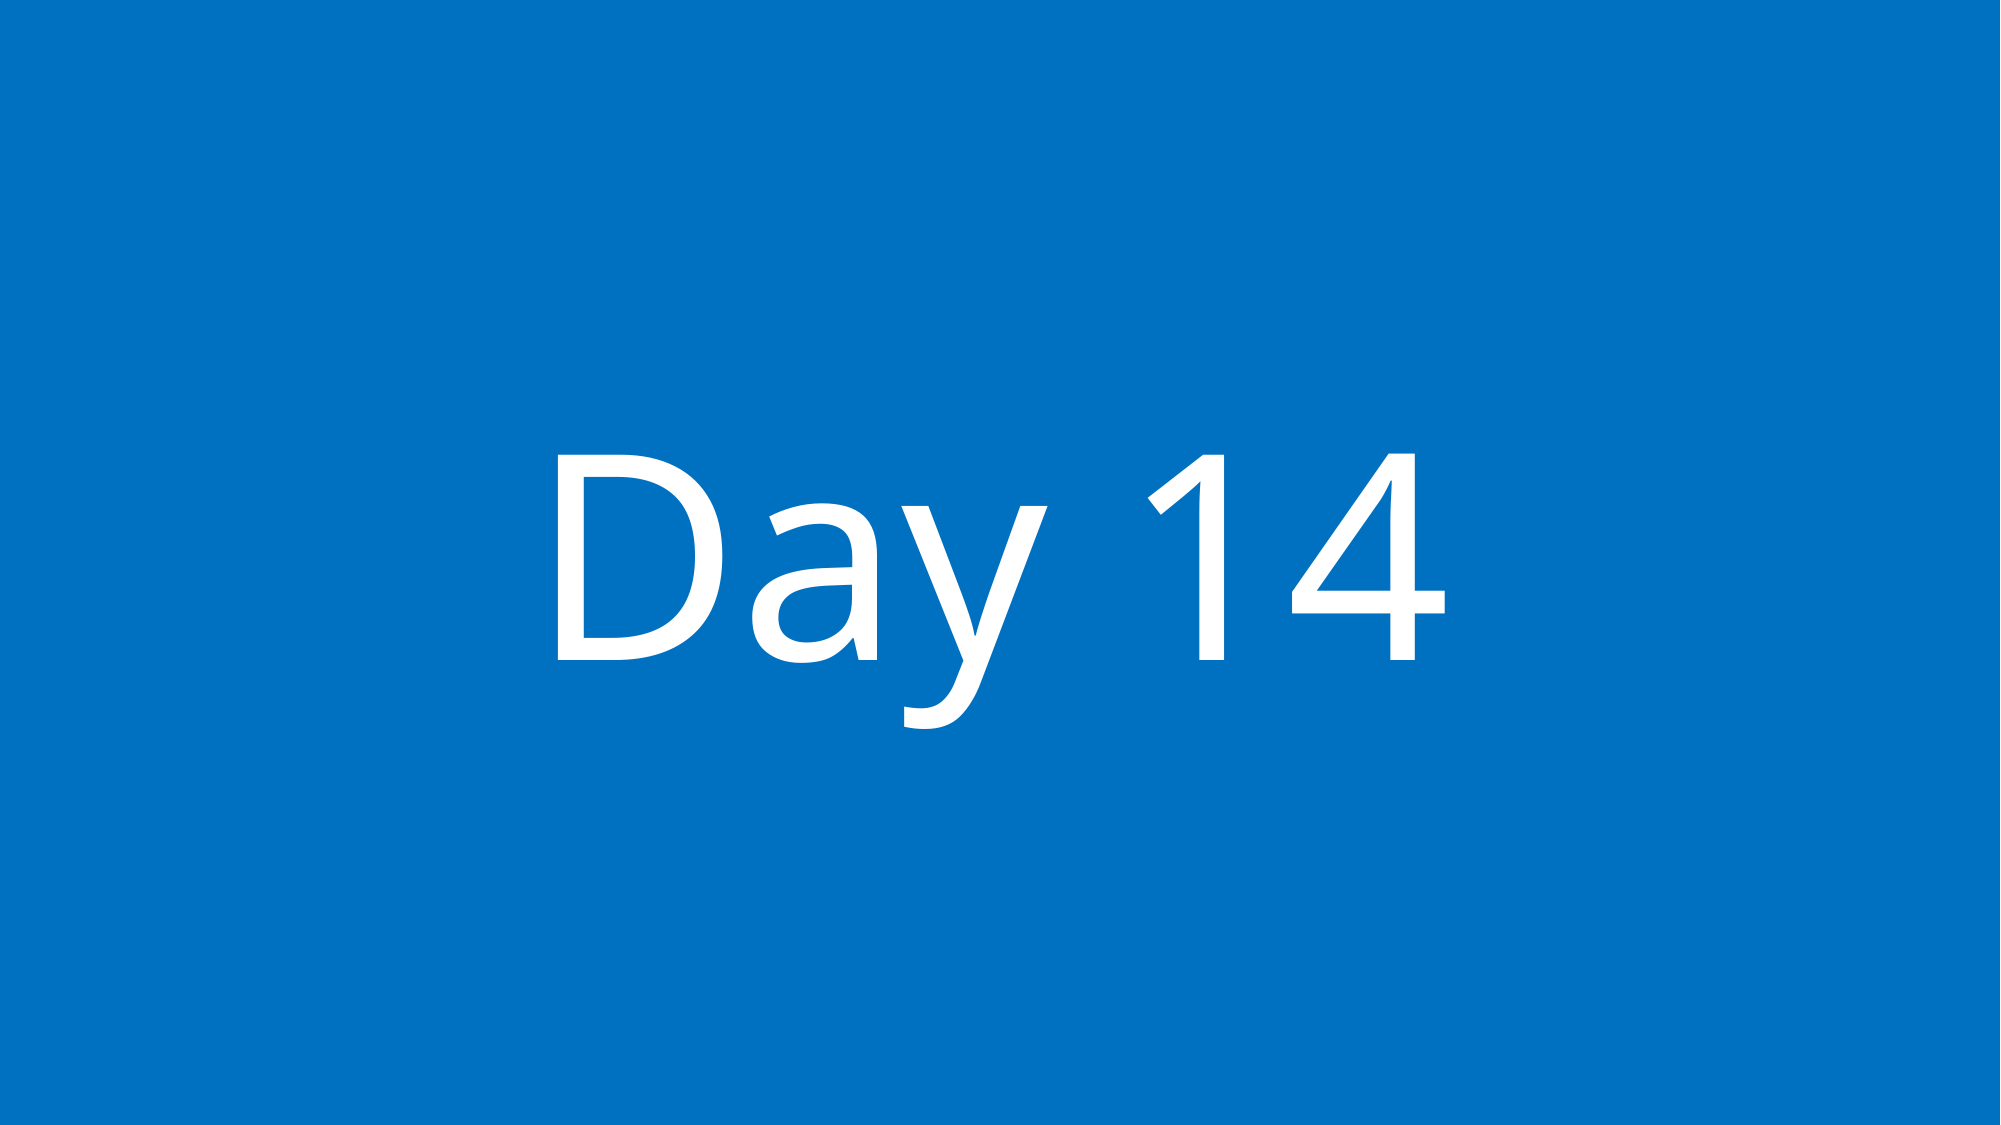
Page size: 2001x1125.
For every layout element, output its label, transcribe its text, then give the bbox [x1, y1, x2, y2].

title Day 14 [240, 338, 1741, 731]
